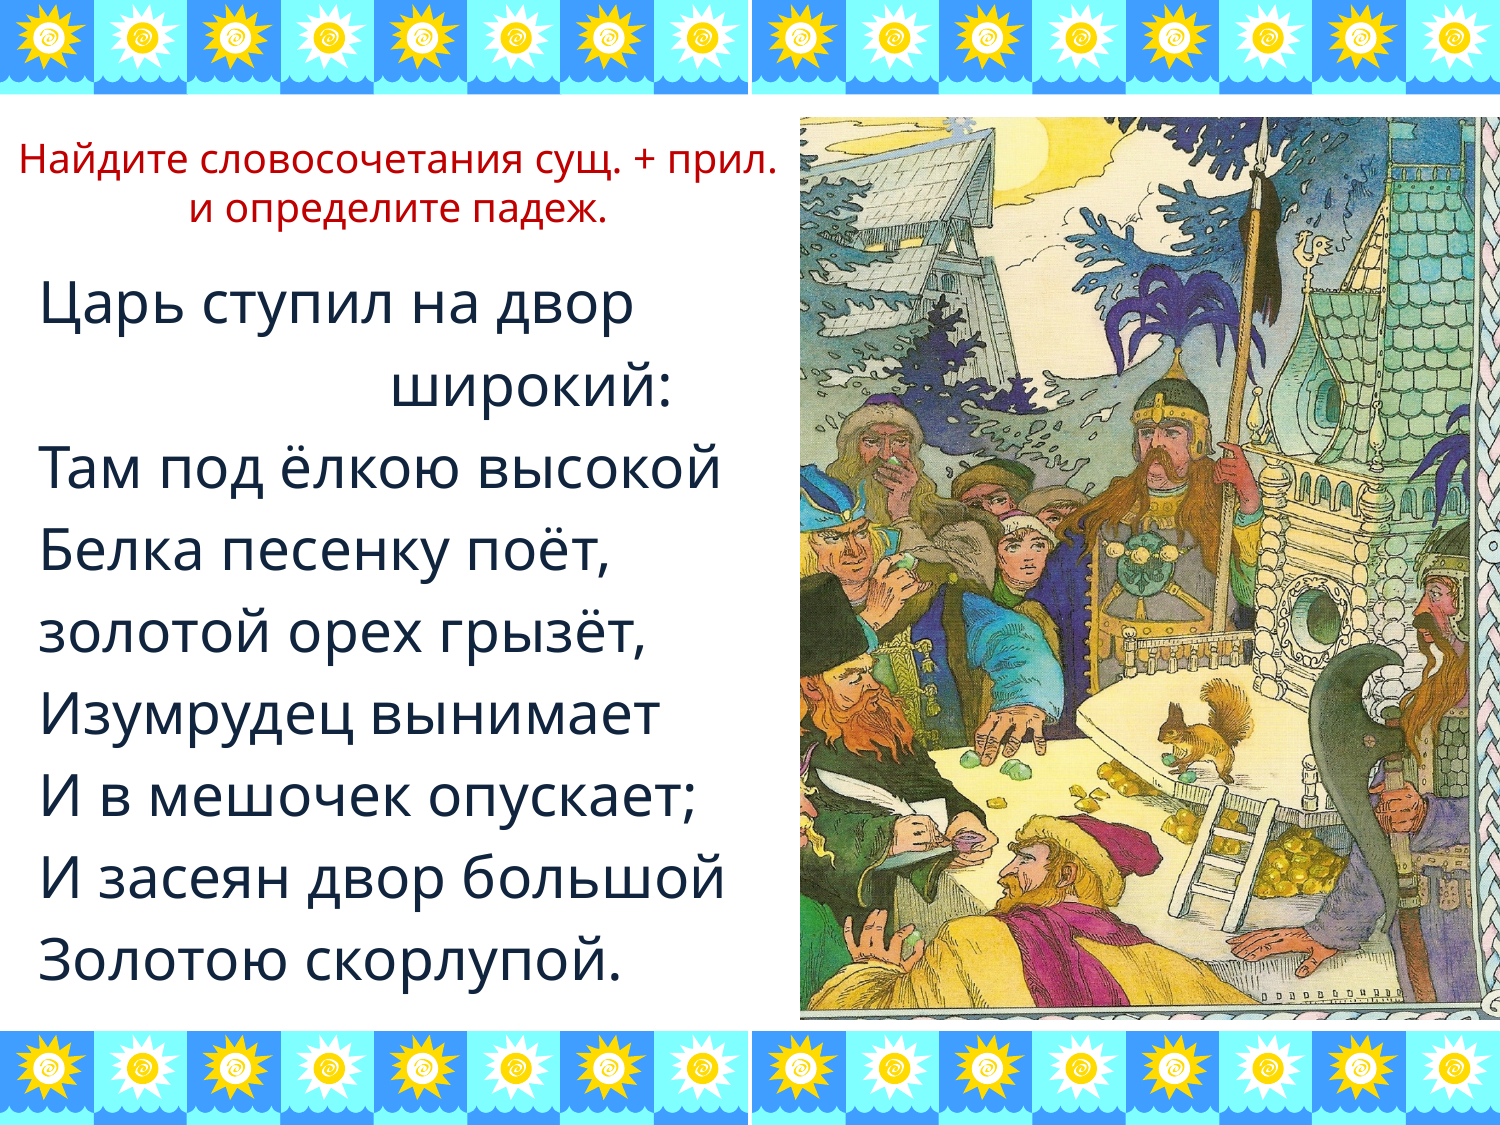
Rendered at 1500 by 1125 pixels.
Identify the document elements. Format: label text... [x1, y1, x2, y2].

picture [0, 0, 749, 95]
list Царь ступил на двор широкий: Там под ёлкою высокой Белка песенку поёт, золотой орех грызёт, Изумрудец вынимает И в мешочек опускает; И засеян двор большой Золотою скорлупой. [23, 257, 794, 1001]
picture [751, 0, 1500, 95]
title Найдите словосочетания сущ. + прил. и определите падеж. [0, 117, 797, 247]
picture [799, 116, 1500, 1020]
picture [0, 1030, 749, 1125]
picture [751, 1030, 1500, 1125]
